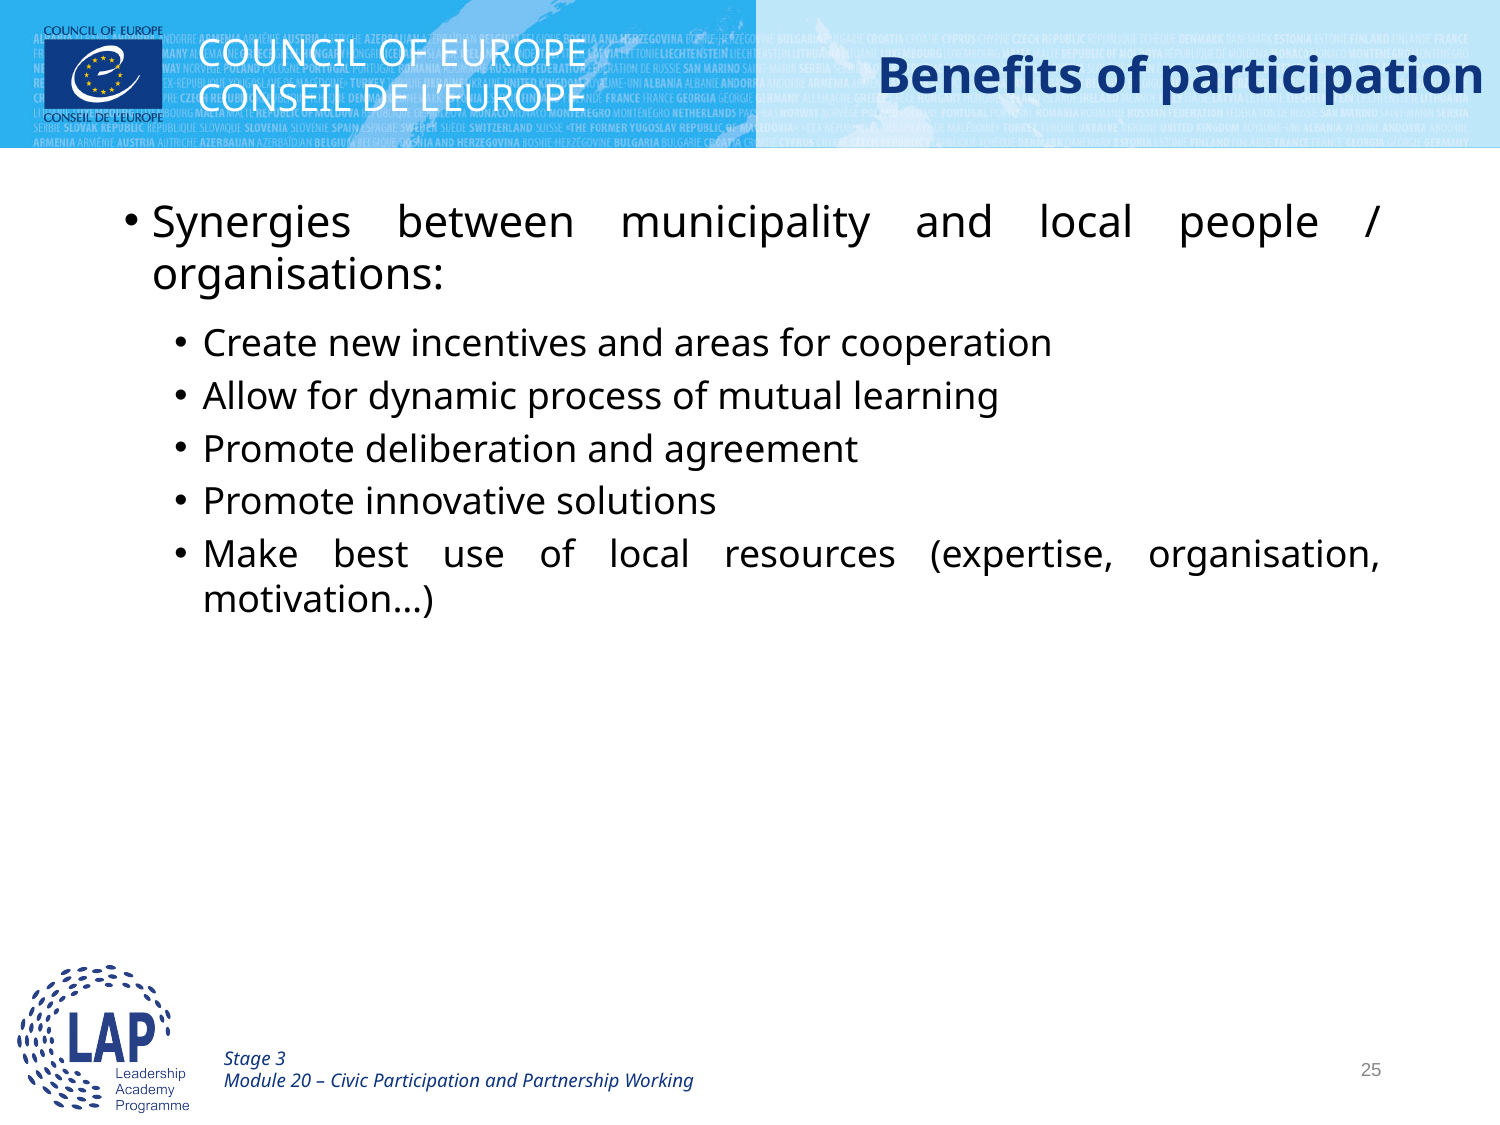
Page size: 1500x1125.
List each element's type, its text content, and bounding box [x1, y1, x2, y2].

slide_number 25 [1313, 1039, 1397, 1099]
picture [17, 965, 189, 1113]
picture [0, 0, 756, 148]
footer Stage 3 Module 20 – Civic Participation and Partnership Working [209, 1039, 946, 1099]
list Synergies between municipality and local people / organisations: Create new incentives and areas for cooperation Allow for dynamic process of mutual learning Promote deliberation and agreement Promote innovative solutions Make best use of local resources (expertise, organisation, motivation…) [103, 186, 1397, 1001]
title Benefits of participation [756, 0, 1500, 148]
